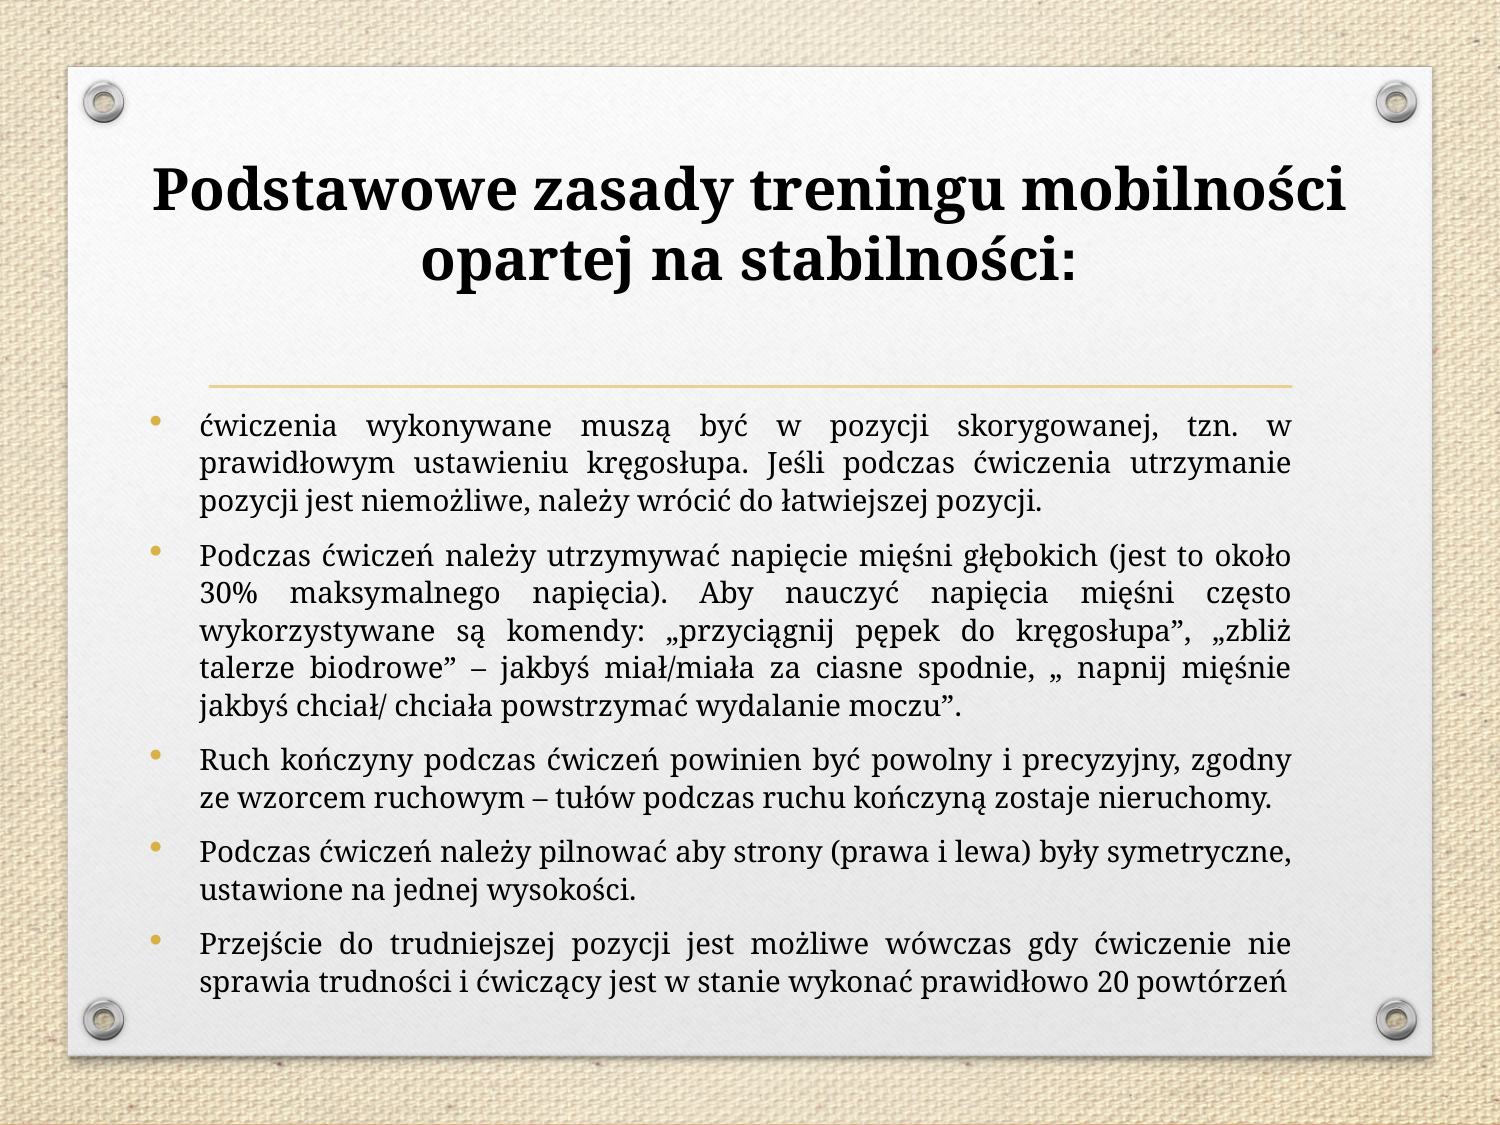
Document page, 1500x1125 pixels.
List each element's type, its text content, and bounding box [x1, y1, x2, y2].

list ćwiczenia wykonywane muszą być w pozycji skorygowanej, tzn. w prawidłowym ustawieniu kręgosłupa. Jeśli podczas ćwiczenia utrzymanie pozycji jest niemożliwe, należy wrócić do łatwiejszej pozycji. Podczas ćwiczeń należy utrzymywać napięcie mięśni głębokich (jest to około 30% maksymalnego napięcia). Aby nauczyć napięcia mięśni często wykorzystywane są komendy: „przyciągnij pępek do kręgosłupa”, „zbliż talerze biodrowe” – jakbyś miał/miała za ciasne spodnie, „ napnij mięśnie jakbyś chciał/ chciała powstrzymać wydalanie moczu”. Ruch kończyny podczas ćwiczeń powinien być powolny i precyzyjny, zgodny ze wzorcem ruchowym – tułów podczas ruchu kończyną zostaje nieruchomy. Podczas ćwiczeń należy pilnować aby strony (prawa i lewa) były symetryczne, ustawione na jednej wysokości. Przejście do trudniejszej pozycji jest możliwe wówczas gdy ćwiczenie nie sprawia trudności i ćwiczący jest w stanie wykonać prawidłowo 20 powtórzeń [135, 397, 1309, 1036]
title Podstawowe zasady treningu mobilności opartej na stabilności: [135, 150, 1365, 365]
picture [0, 0, 1500, 1125]
